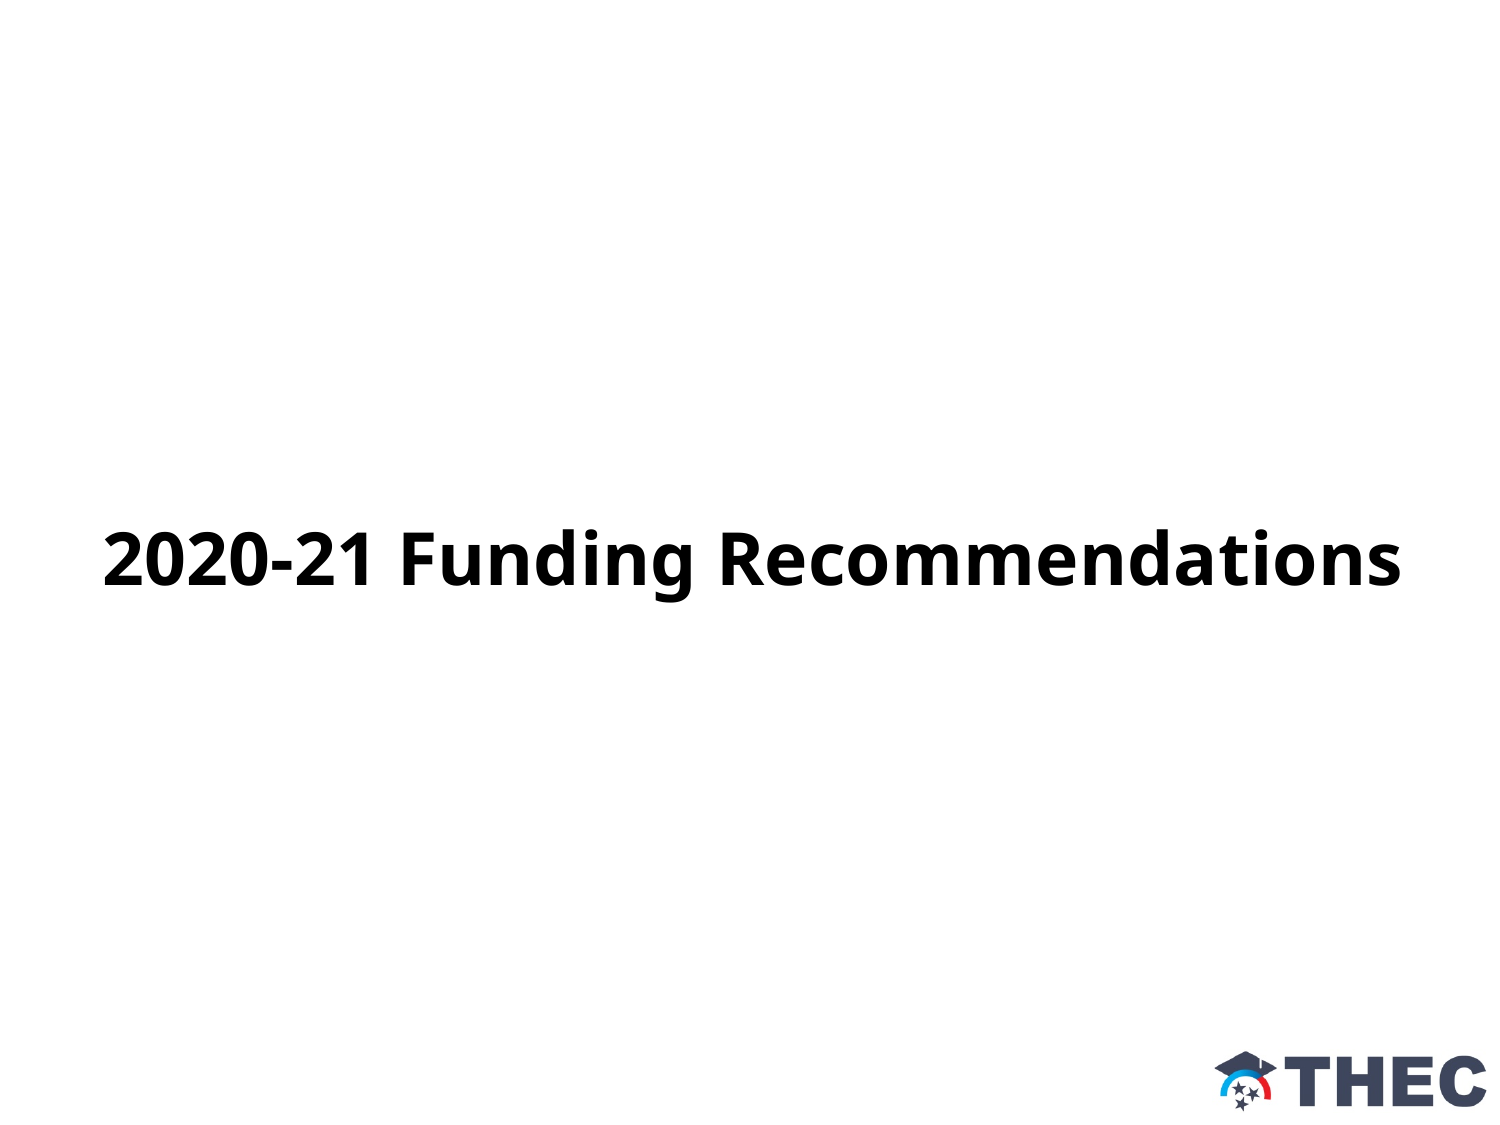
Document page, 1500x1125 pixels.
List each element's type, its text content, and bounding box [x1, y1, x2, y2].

title 2020-21 Funding Recommendations [87, 462, 1438, 650]
picture [1212, 1049, 1487, 1113]
